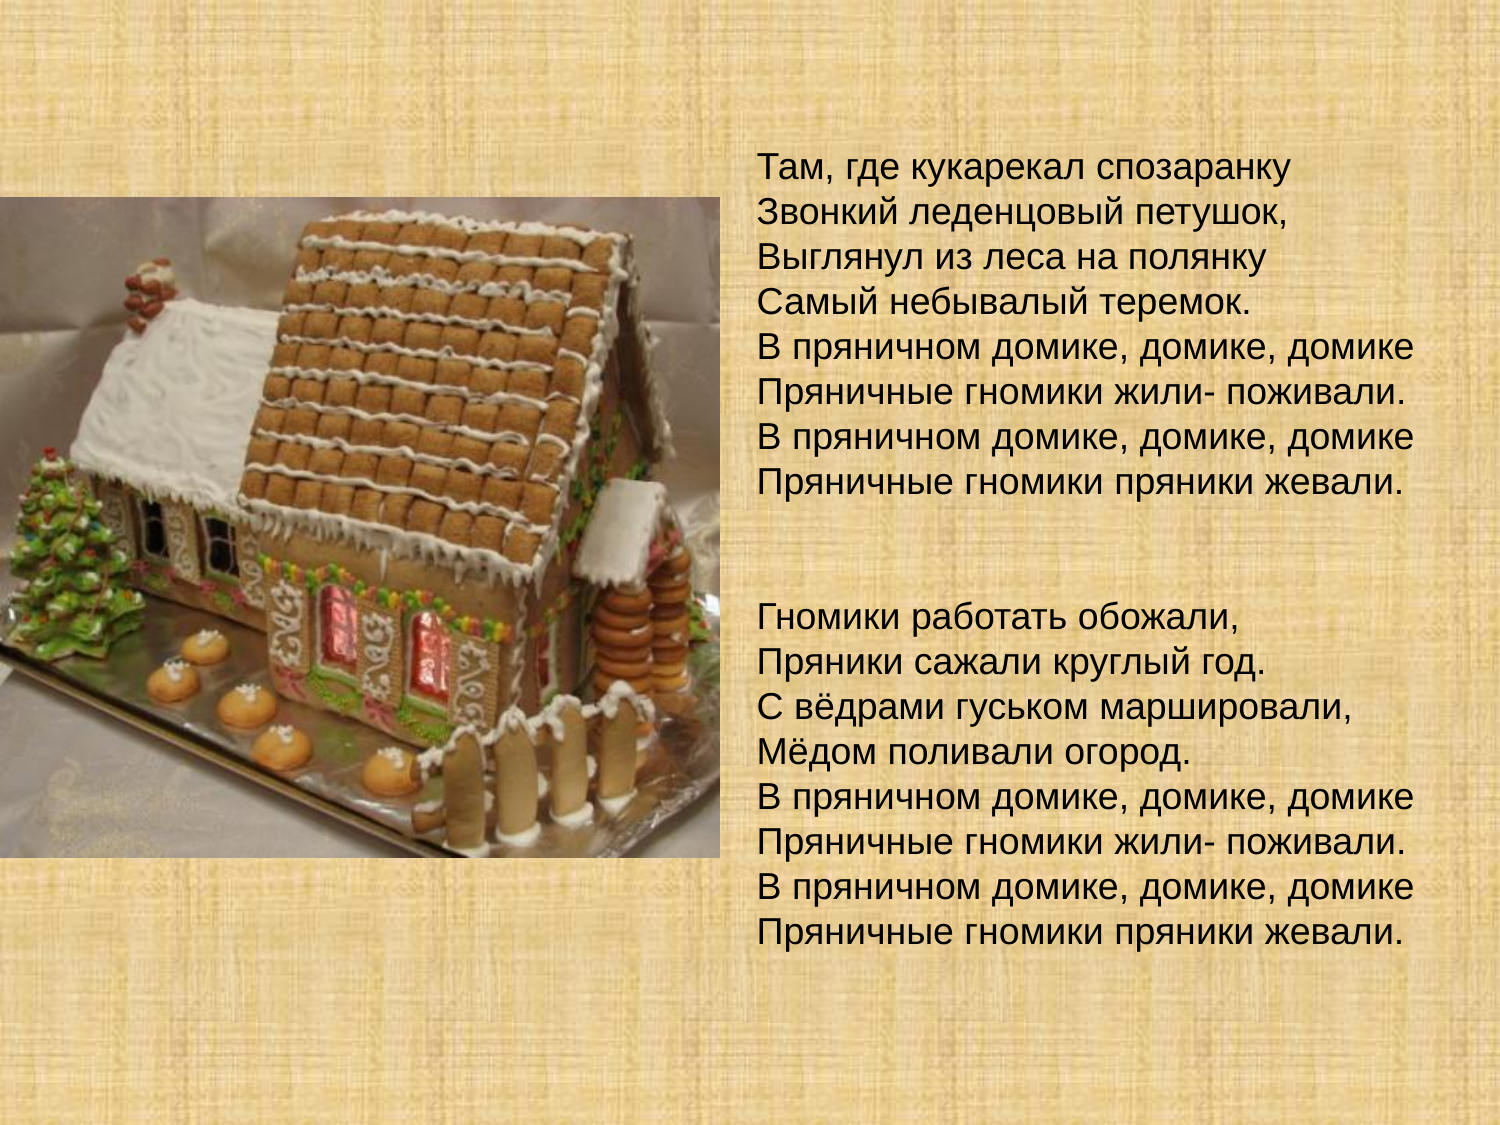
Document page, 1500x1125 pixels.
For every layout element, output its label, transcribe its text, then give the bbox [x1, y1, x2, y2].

picture [0, 0, 1500, 1125]
text_box Там, где кукарекал спозаранку Звонкий леденцовый петушок, Выглянул из леса на полянку Самый небывалый теремок. В пряничном домике, домике, домике Пряничные гномики жили- поживали. В пряничном домике, домике, домике Пряничные гномики пряники жевали. Гномики работать обожали, Пряники сажали круглый год. С вёдрами гуськом маршировали, Мёдом поливали огород. В пряничном домике, домике, домике Пряничные гномики жили- поживали. В пряничном домике, домике, домике Пряничные гномики пряники жевали. [741, 0, 1492, 1095]
